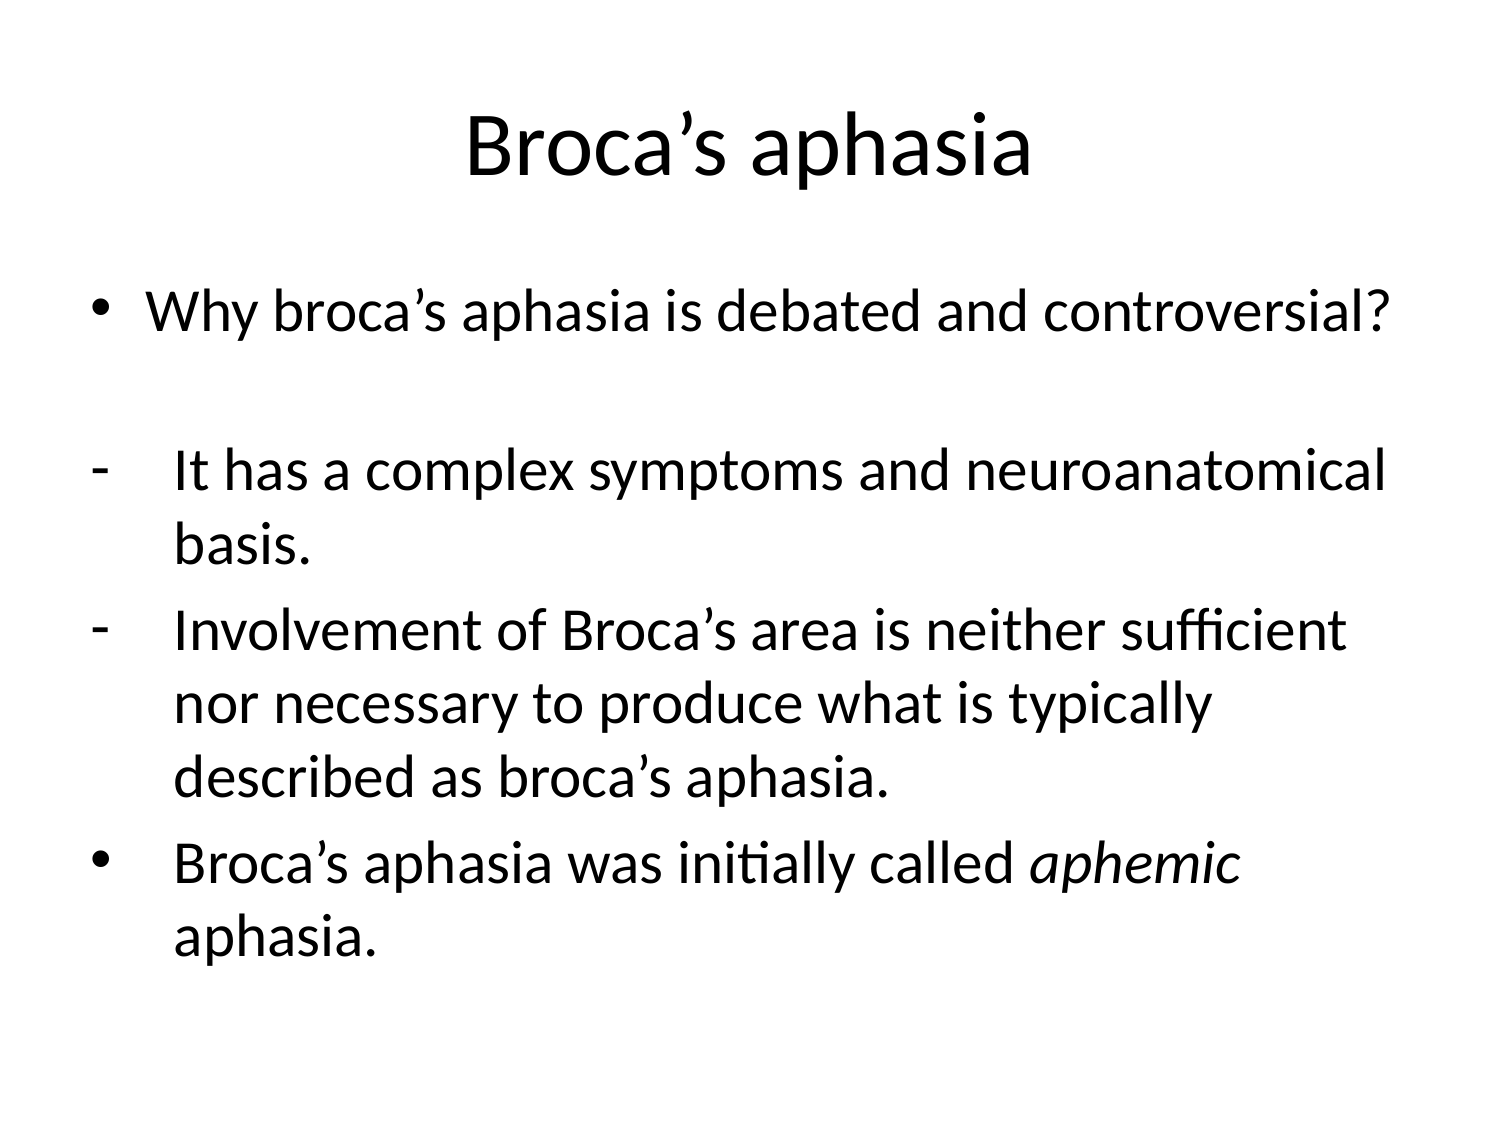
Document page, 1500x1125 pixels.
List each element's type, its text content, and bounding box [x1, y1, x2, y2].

title Broca’s aphasia [75, 45, 1425, 233]
list Why broca’s aphasia is debated and controversial? It has a complex symptoms and neuroanatomical basis. Involvement of Broca’s area is neither sufficient nor necessary to produce what is typically described as broca’s aphasia. Broca’s aphasia was initially called aphemic aphasia. [75, 262, 1425, 1005]
